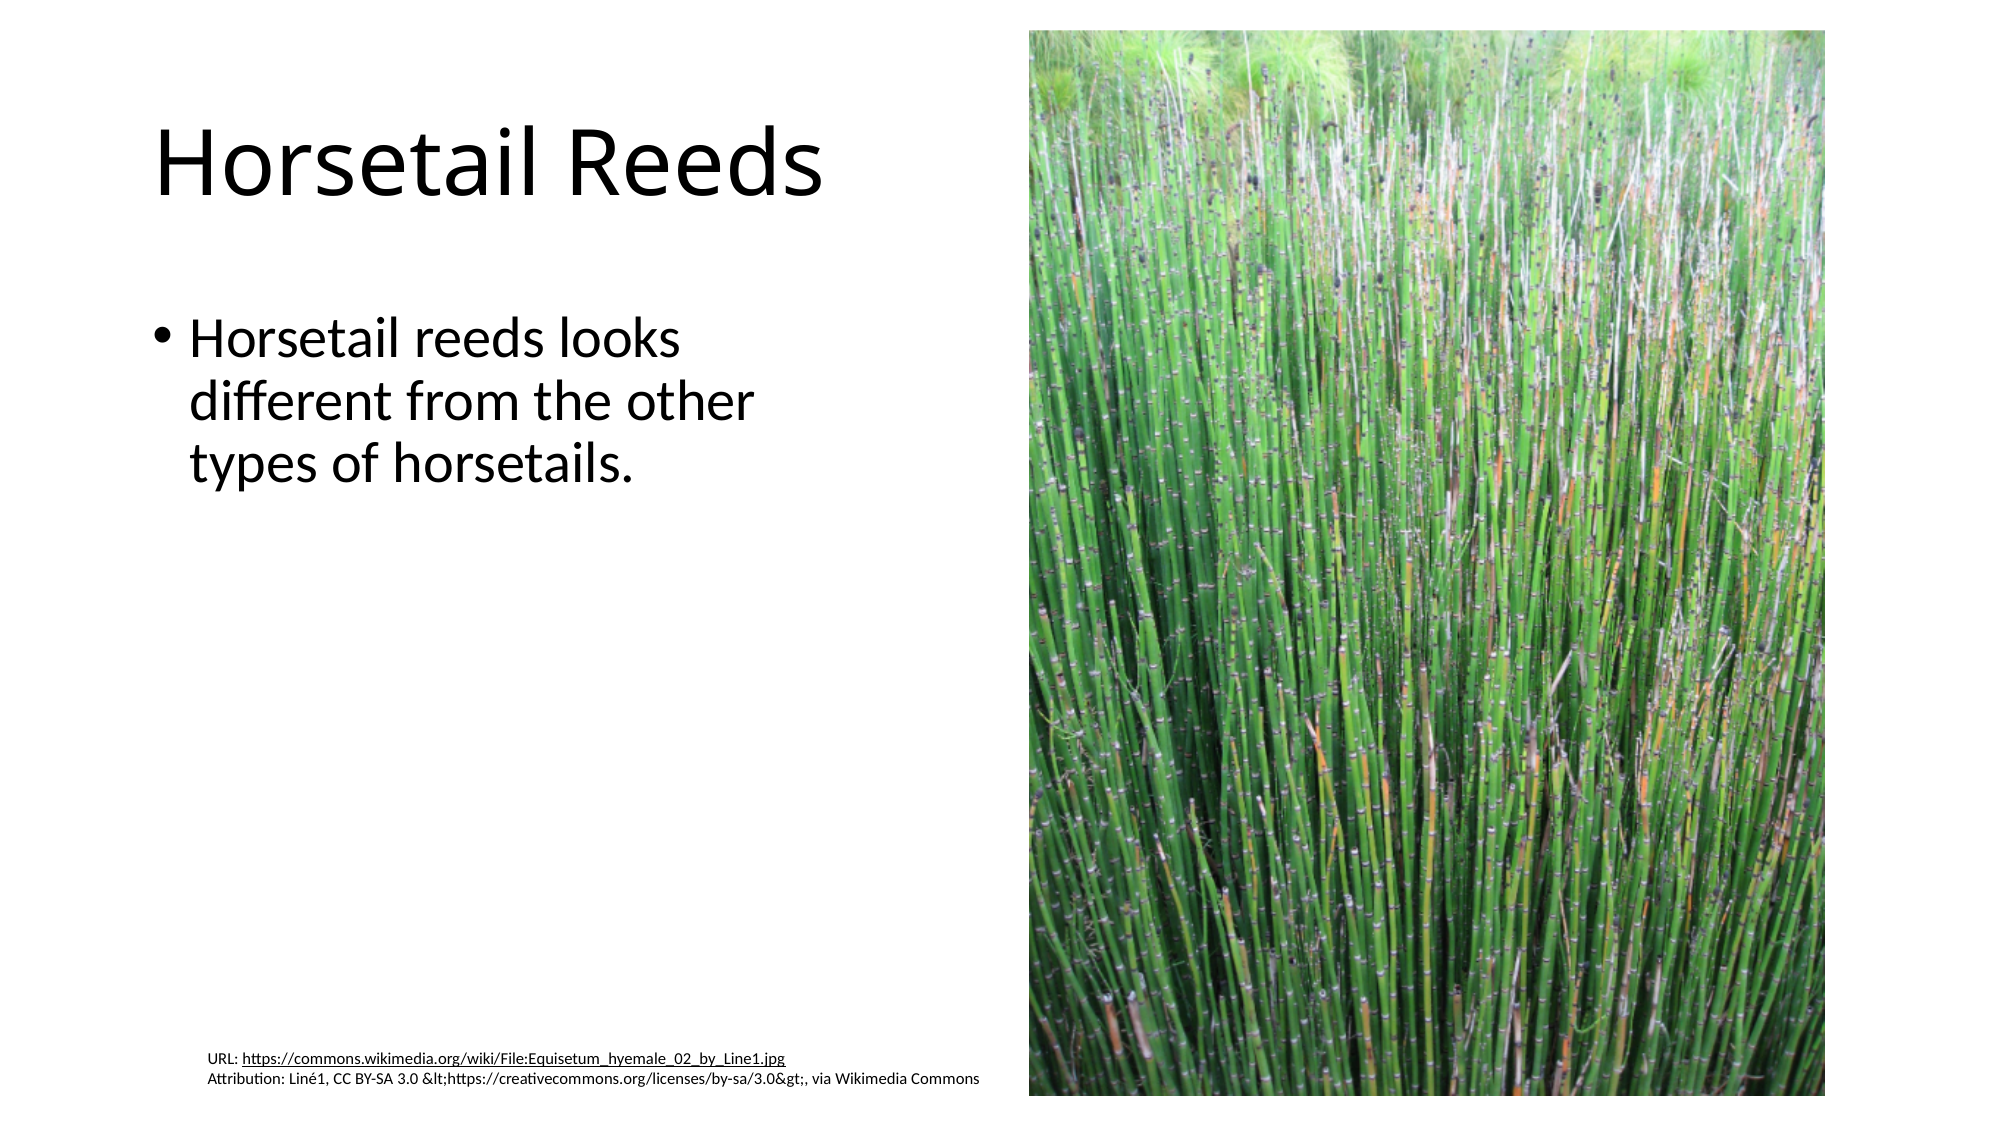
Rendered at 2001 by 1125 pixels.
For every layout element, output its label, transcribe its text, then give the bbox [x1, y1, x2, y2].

list Horsetail reeds looks different from the other types of horsetails. [137, 299, 784, 563]
text_box URL: https://commons.wikimedia.org/wiki/File:Equisetum_hyemale_02_by_Line1.jpg Attribution: Liné1, CC BY-SA 3.0 &lt;https://creativecommons.org/licenses/by-sa/3.0&gt;, via Wikimedia Commons [192, 1040, 1000, 1095]
picture [1029, 29, 1825, 1096]
title Horsetail Reeds [137, 56, 970, 275]
